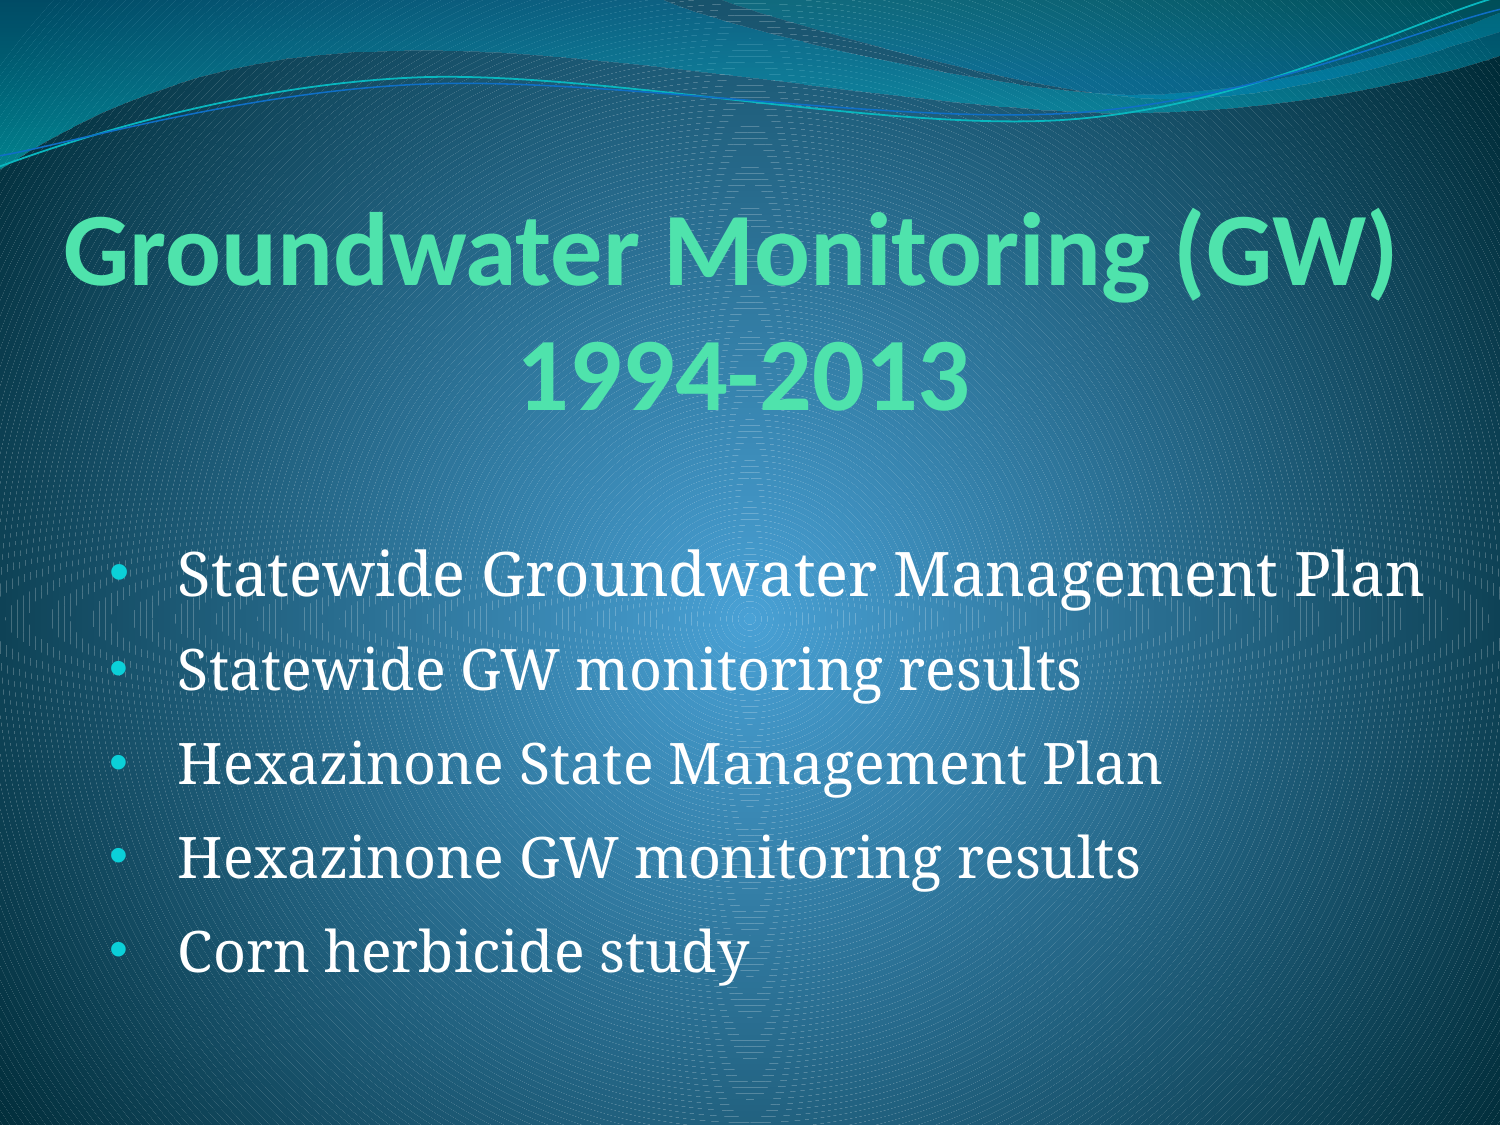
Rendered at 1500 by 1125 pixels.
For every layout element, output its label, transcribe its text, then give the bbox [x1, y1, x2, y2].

title Groundwater Monitoring (GW) 1994-2013 [0, 200, 1488, 413]
list Statewide Groundwater Management Plan Statewide GW monitoring results Hexazinone State Management Plan Hexazinone GW monitoring results Corn herbicide study [50, 512, 1438, 1075]
